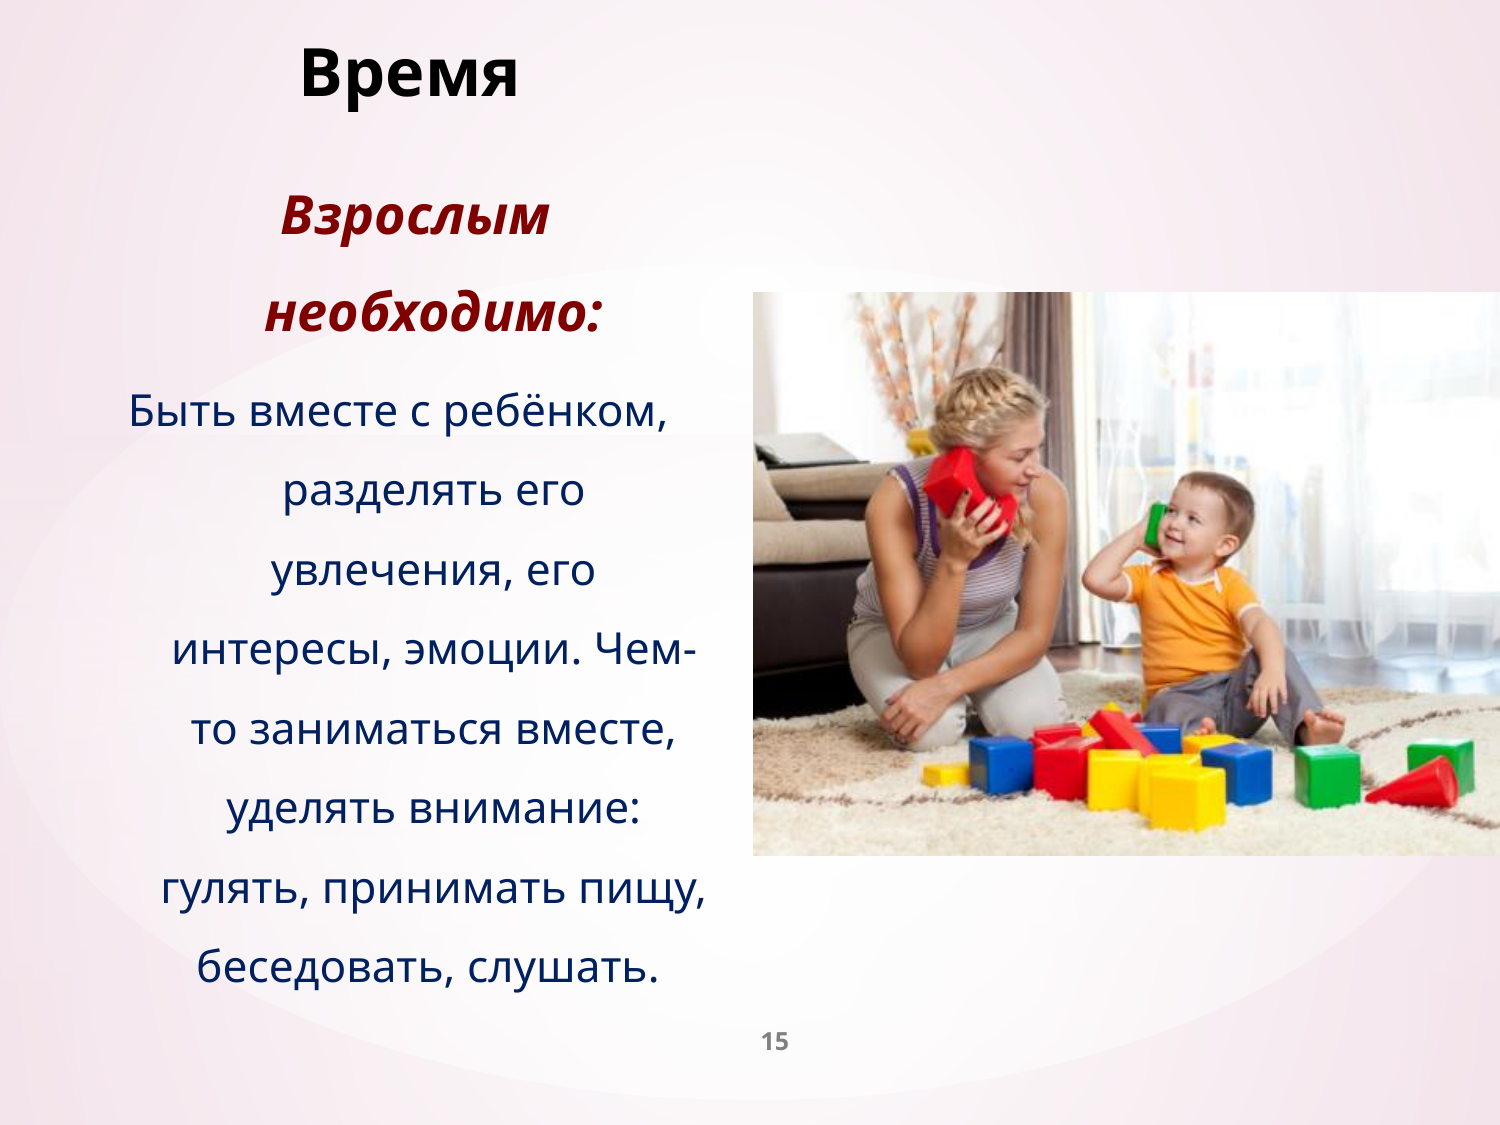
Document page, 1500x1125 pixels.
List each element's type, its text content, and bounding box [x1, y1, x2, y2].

picture [753, 292, 1500, 856]
title Время [82, 35, 739, 118]
list Взрослым необходимо: Быть вместе с ребёнком, разделять его увлечения, его интересы, эмоции. Чем-то заниматься вместе, уделять внимание: гулять, принимать пищу, беседовать, слушать. [70, 140, 727, 1043]
slide_number 15 [624, 1012, 925, 1073]
